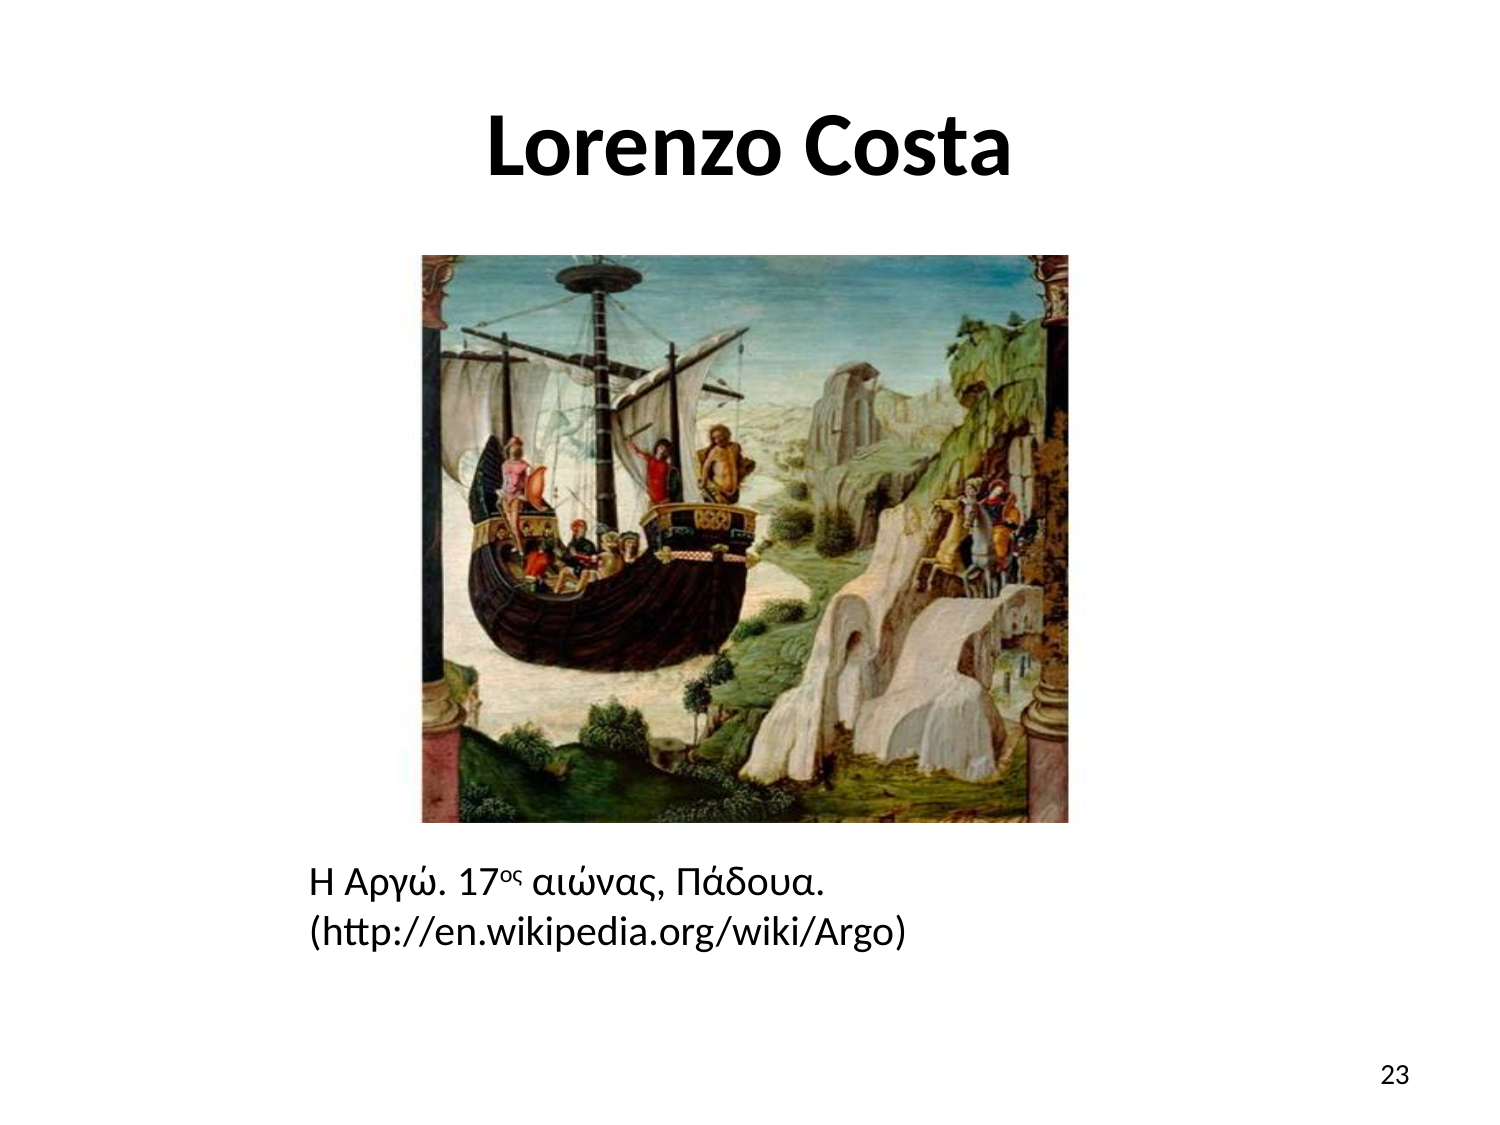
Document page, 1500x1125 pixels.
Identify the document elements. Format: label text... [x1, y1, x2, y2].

slide_number 23 [1074, 1042, 1425, 1103]
picture [293, 255, 1195, 823]
title Lorenzo Costa [75, 44, 1425, 233]
list Η Αργώ. 17ος αιώνας, Πάδουα. (http://en.wikipedia.org/wiki/Argo) [294, 846, 1194, 1013]
